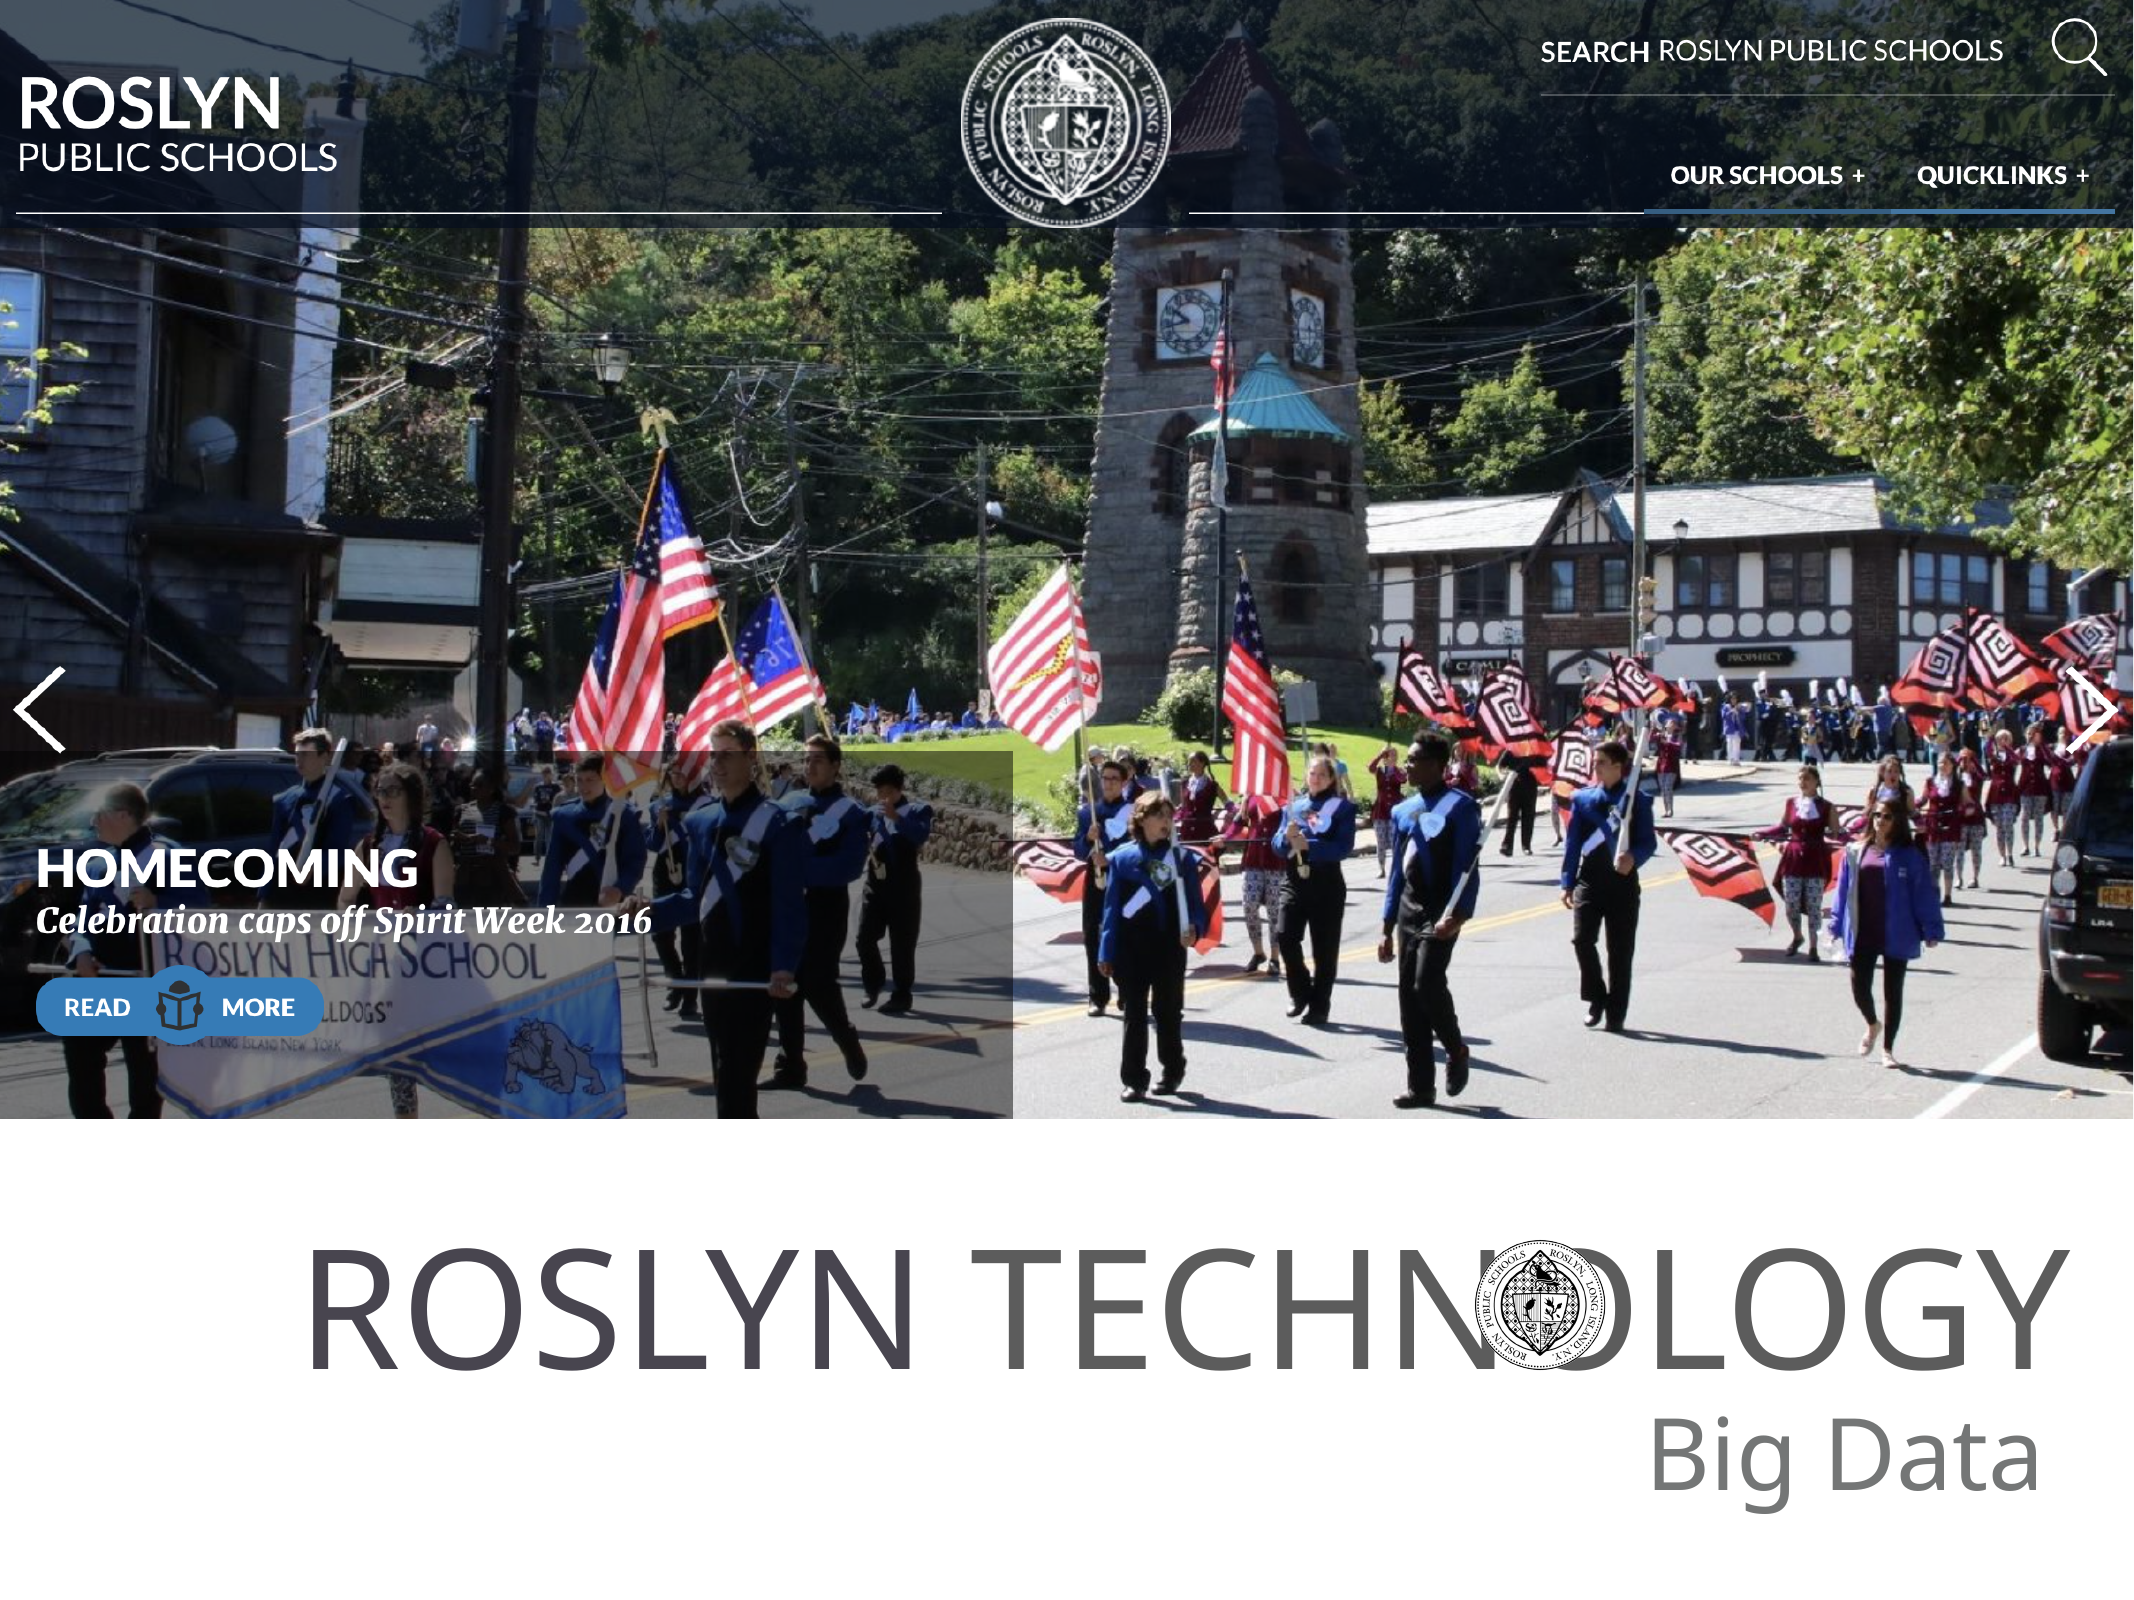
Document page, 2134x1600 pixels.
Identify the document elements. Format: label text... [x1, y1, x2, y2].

picture [1460, 1230, 1619, 1379]
picture [0, 0, 2134, 1123]
title Roslyn Technology [0, 1125, 2081, 1411]
list Big Data [1509, 1414, 2054, 1520]
